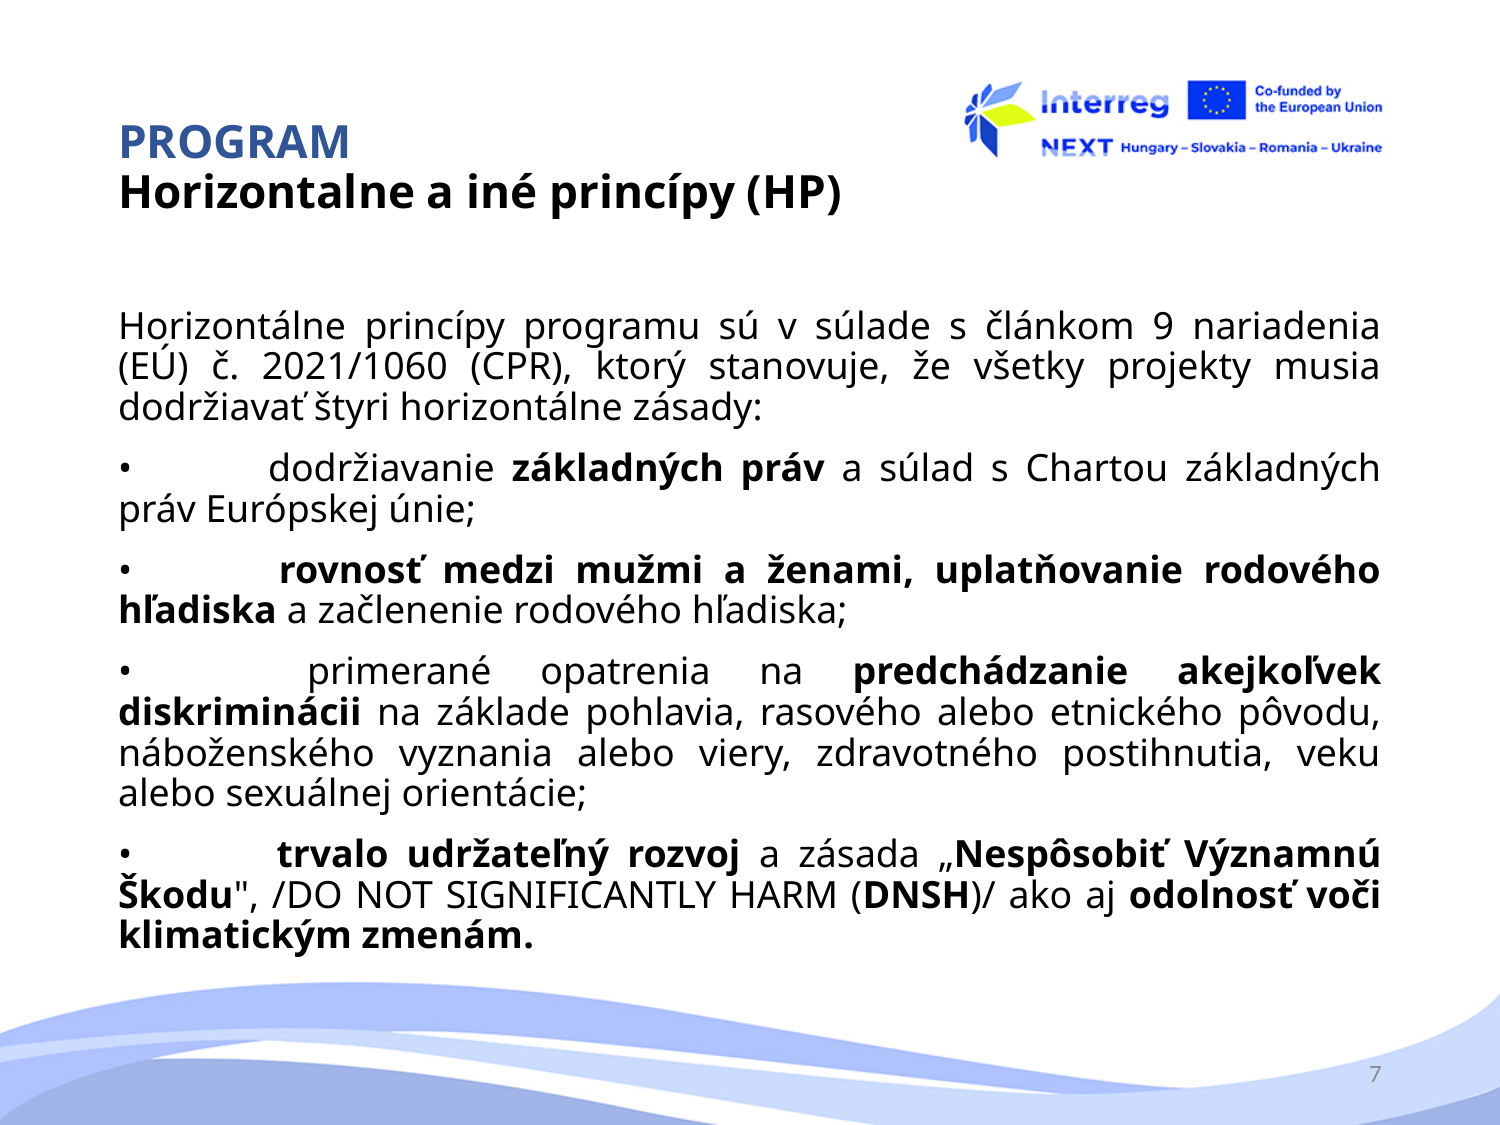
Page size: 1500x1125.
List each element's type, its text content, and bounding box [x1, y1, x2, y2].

list Horizontálne princípy programu sú v súlade s článkom 9 nariadenia (EÚ) č. 2021/1060 (CPR), ktorý stanovuje, že všetky projekty musia dodržiavať štyri horizontálne zásady: • dodržiavanie základných práv a súlad s Chartou základných práv Európskej únie; • rovnosť medzi mužmi a ženami, uplatňovanie rodového hľadiska a začlenenie rodového hľadiska; • primerané opatrenia na predchádzanie akejkoľvek diskriminácii na základe pohlavia, rasového alebo etnického pôvodu, náboženského vyznania alebo viery, zdravotného postihnutia, veku alebo sexuálnej orientácie; • trvalo udržateľný rozvoj a zásada „Nespôsobiť Významnú Škodu", /DO NOT SIGNIFICANTLY HARM (DNSH)/ ako aj odolnosť voči klimatickým zmenám. [103, 299, 1397, 1014]
title PROGRAM Horizontalne a iné princípy (HP) [103, 59, 1397, 278]
slide_number 7 [1059, 1042, 1397, 1103]
picture [0, 0, 1500, 1125]
